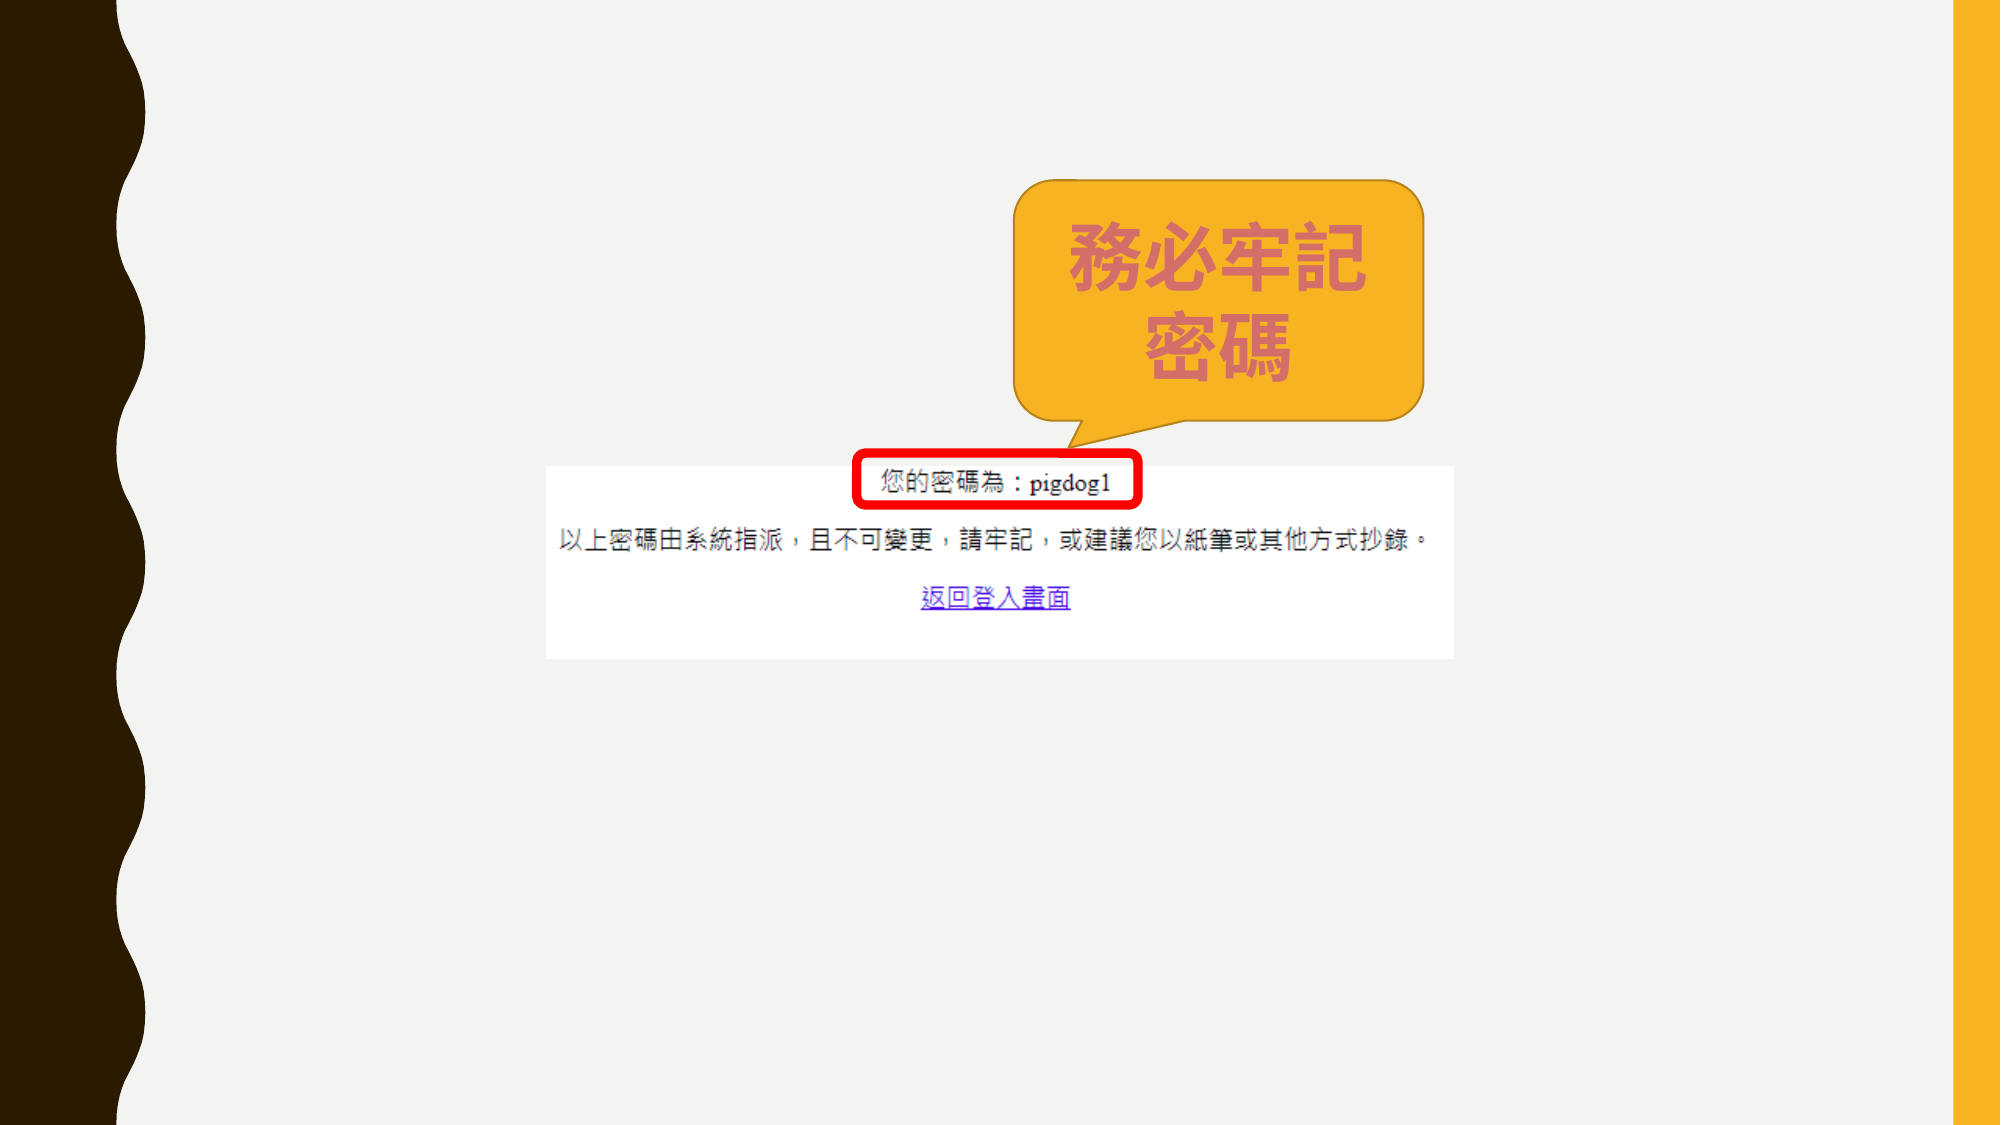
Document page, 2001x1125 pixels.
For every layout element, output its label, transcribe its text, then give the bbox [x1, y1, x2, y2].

picture [545, 466, 1454, 659]
text_box [855, 451, 1140, 466]
text_box 務必牢記密碼 [1012, 179, 1425, 449]
